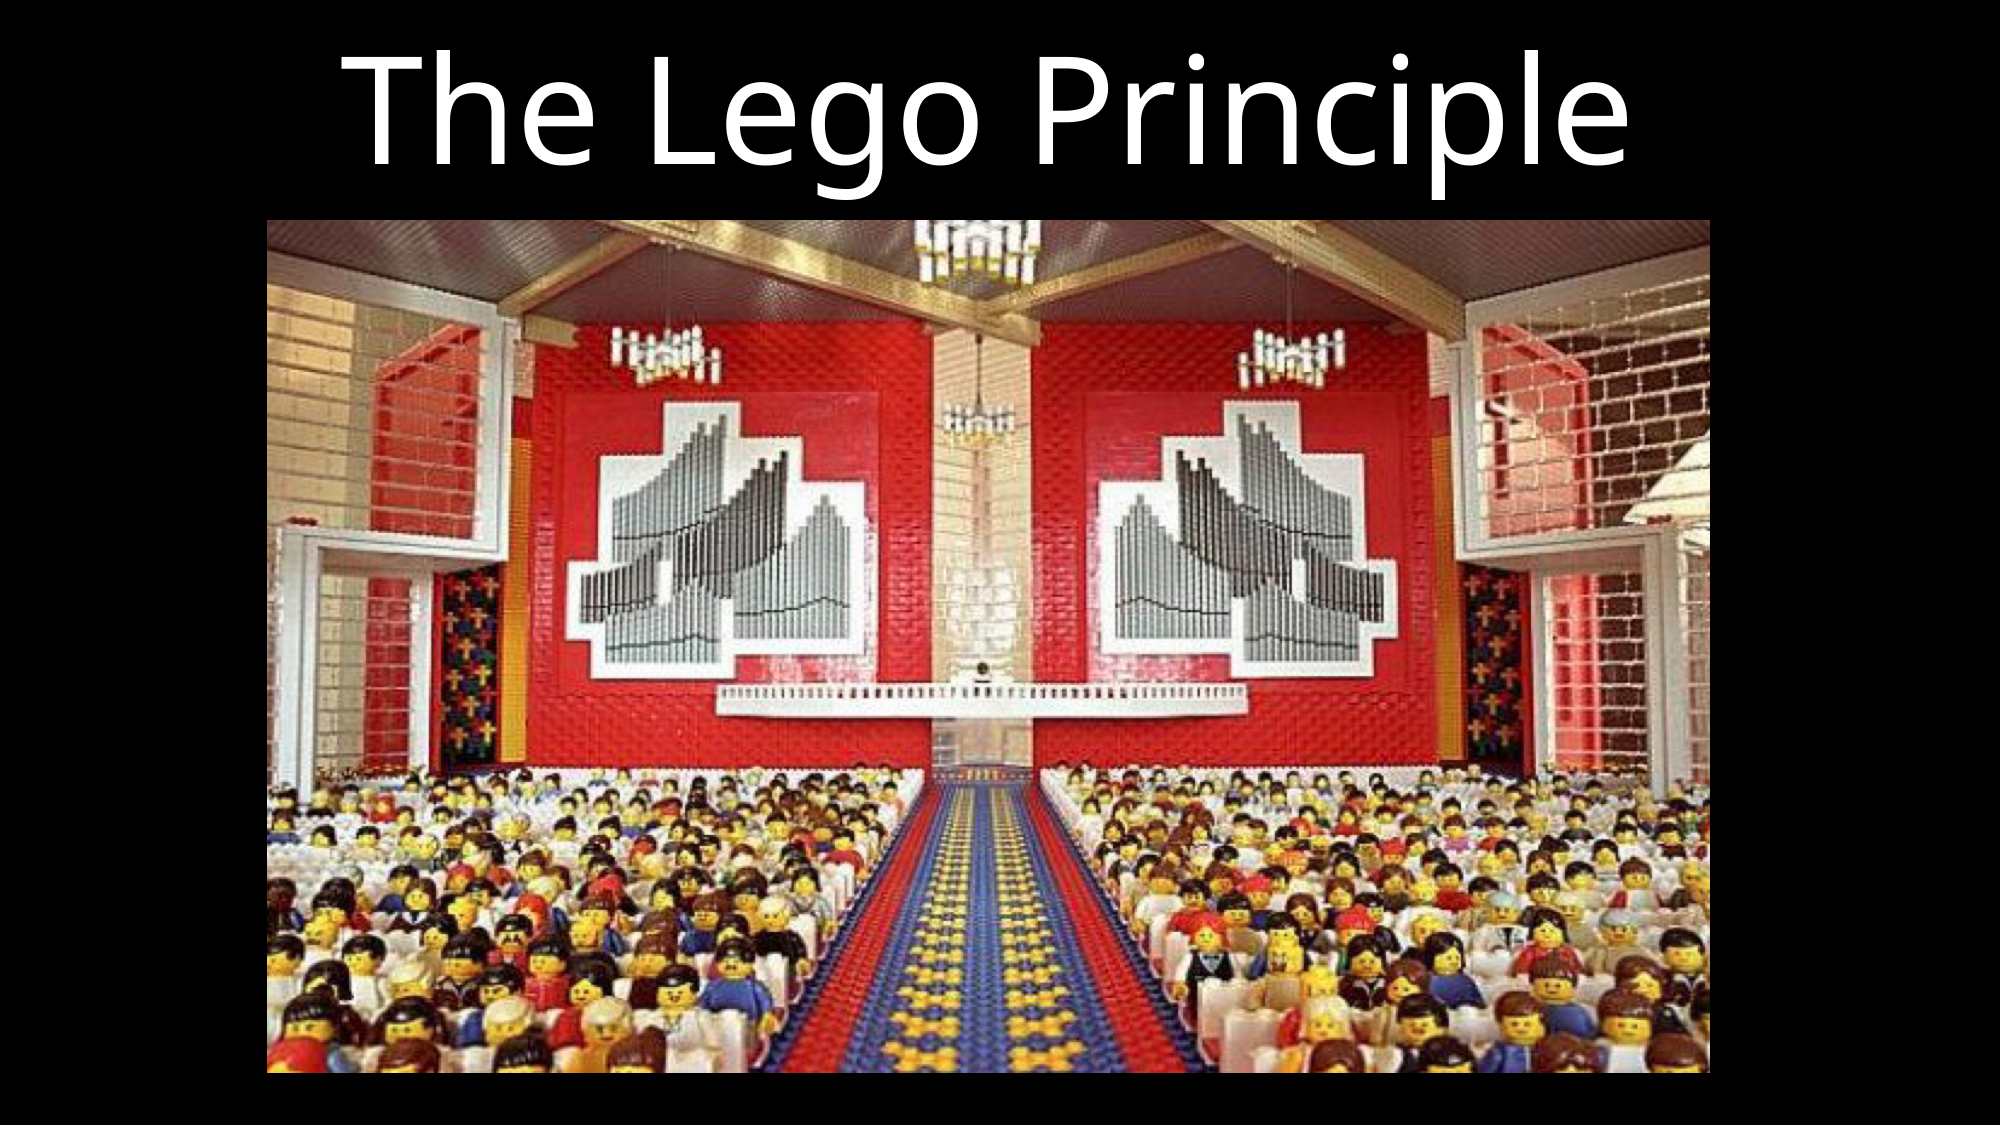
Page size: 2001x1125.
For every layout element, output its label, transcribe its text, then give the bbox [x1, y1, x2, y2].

subtitle The Lego Principle [238, 27, 1739, 221]
picture [267, 220, 1710, 1073]
